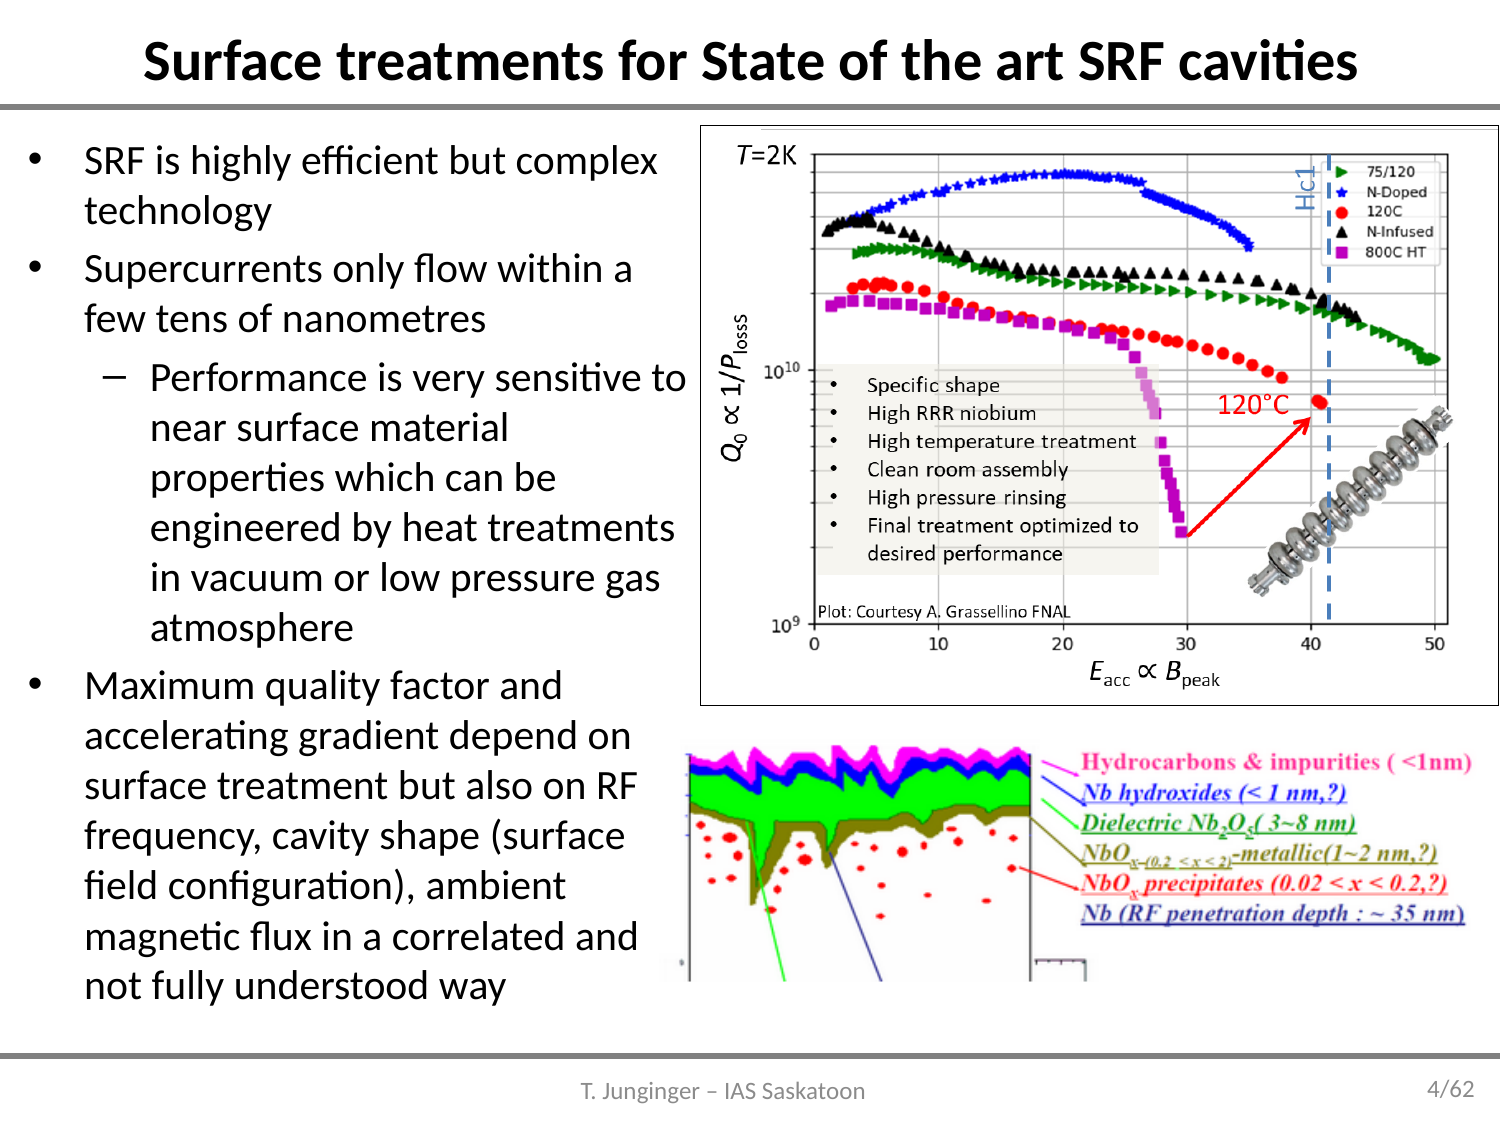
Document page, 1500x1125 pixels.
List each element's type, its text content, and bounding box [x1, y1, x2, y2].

footer T. Junginger – IAS Saskatoon [159, 1059, 1294, 1120]
slide_number 4/62 [1299, 1057, 1490, 1118]
list SRF is highly efficient but complex technology Supercurrents only flow within a few tens of nanometres Performance is very sensitive to near surface material properties which can be engineered by heat treatments in vacuum or low pressure gas atmosphere Maximum quality factor and accelerating gradient depend on surface treatment but also on RF frequency, cavity shape (surface field configuration), ambient magnetic flux in a correlated and not fully understood way [12, 125, 705, 1005]
picture [700, 125, 1499, 706]
title Surface treatments for State of the art SRF cavities [76, 11, 1427, 102]
picture [629, 729, 1491, 1006]
